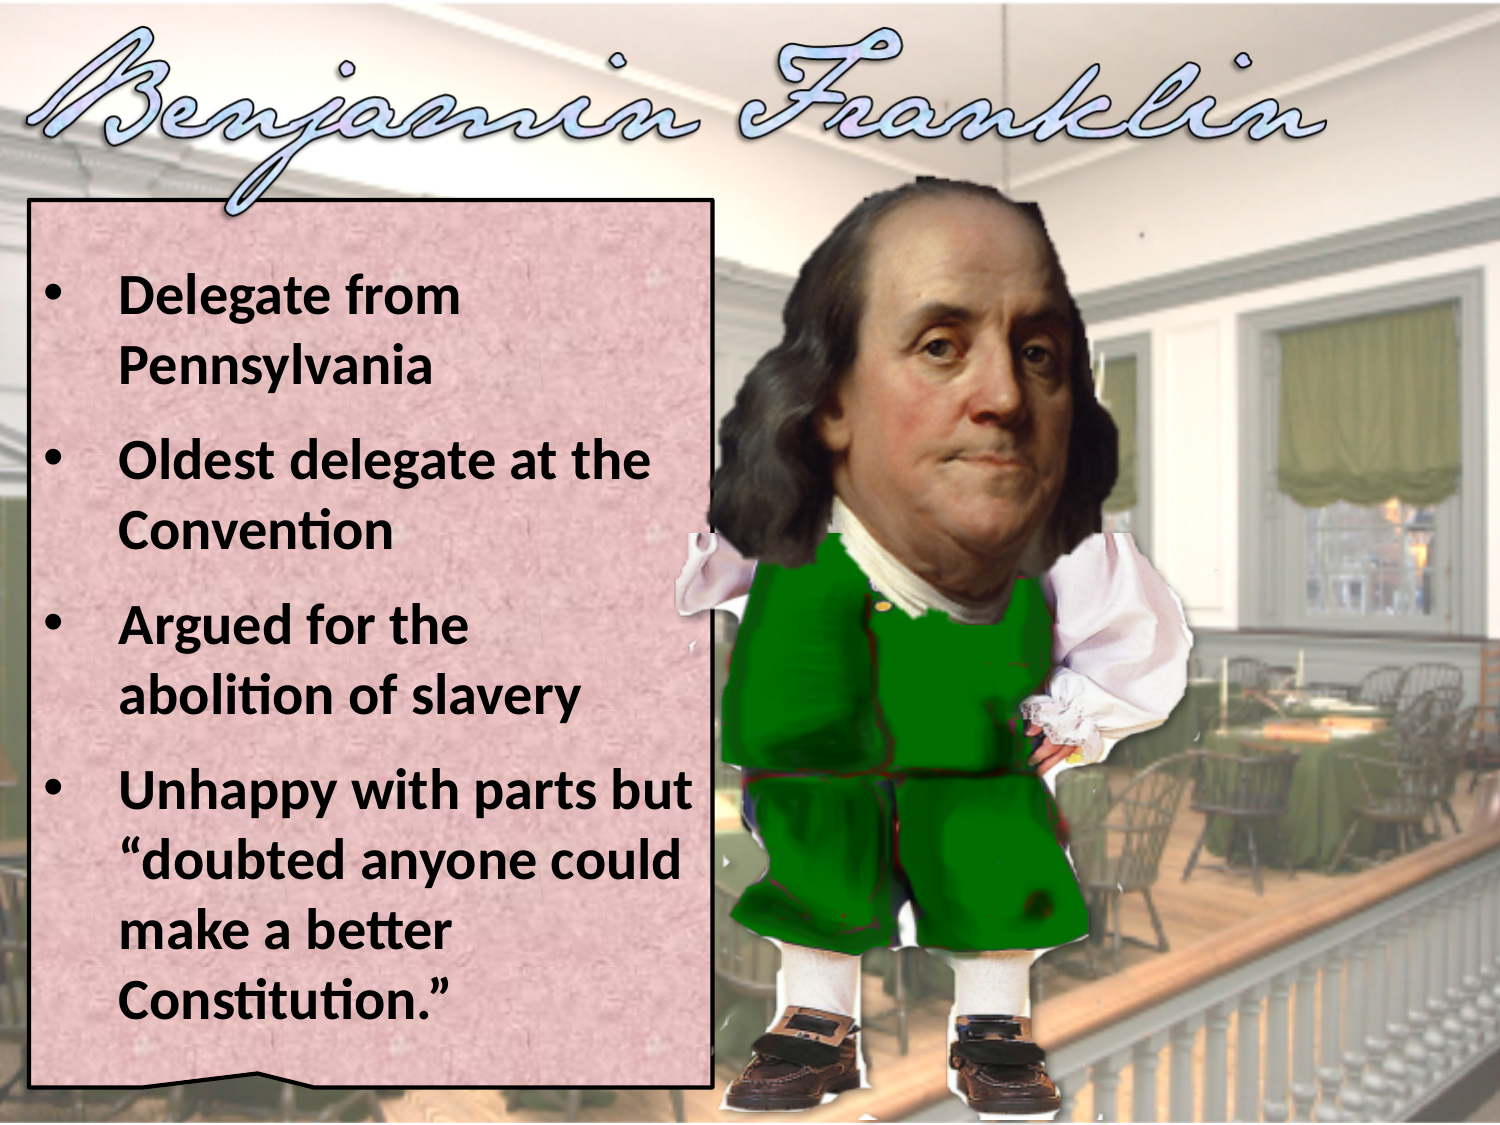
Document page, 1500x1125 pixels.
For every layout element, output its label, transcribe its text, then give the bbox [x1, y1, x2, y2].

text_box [628, 167, 1219, 1120]
text_box Delegate from Pennsylvania Oldest delegate at the Convention Argued for the abolition of slavery Unhappy with parts but “doubted anyone could make a better Constitution.” [26, 247, 184, 1090]
picture [0, 0, 1341, 1125]
